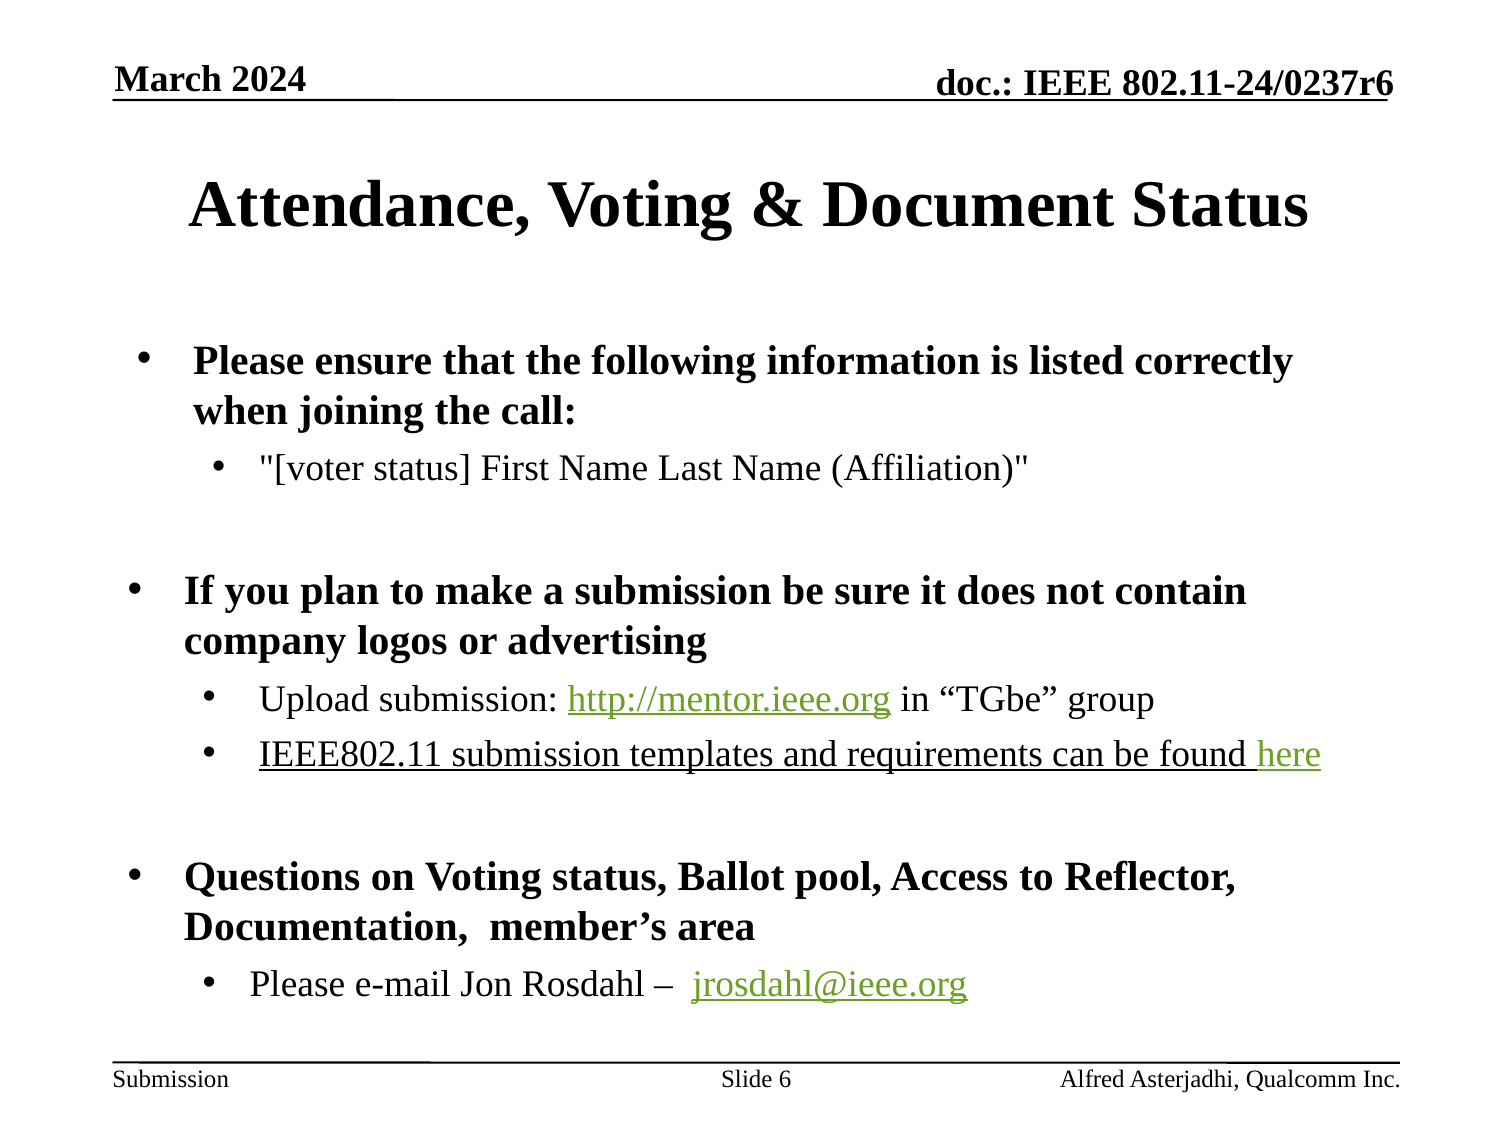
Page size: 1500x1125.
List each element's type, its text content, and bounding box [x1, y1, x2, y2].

title Attendance, Voting & Document Status [112, 112, 1388, 288]
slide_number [114, 54, 423, 100]
footer Alfred Asterjadhi, Qualcomm Inc. [878, 1061, 1402, 1093]
list Please ensure that the following information is listed correctly when joining the call: "[voter status] First Name Last Name (Affiliation)" If you plan to make a submission be sure it does not contain company logos or advertising Upload submission: http://mentor.ieee.org in “TGbe” group IEEE802.11 submission templates and requirements can be found here Questions on Voting status, Ballot pool, Access to Reflector, Documentation, member’s area Please e-mail Jon Rosdahl – jrosdahl@ieee.org [112, 324, 1388, 1038]
slide_number Slide 6 [712, 1061, 800, 1123]
